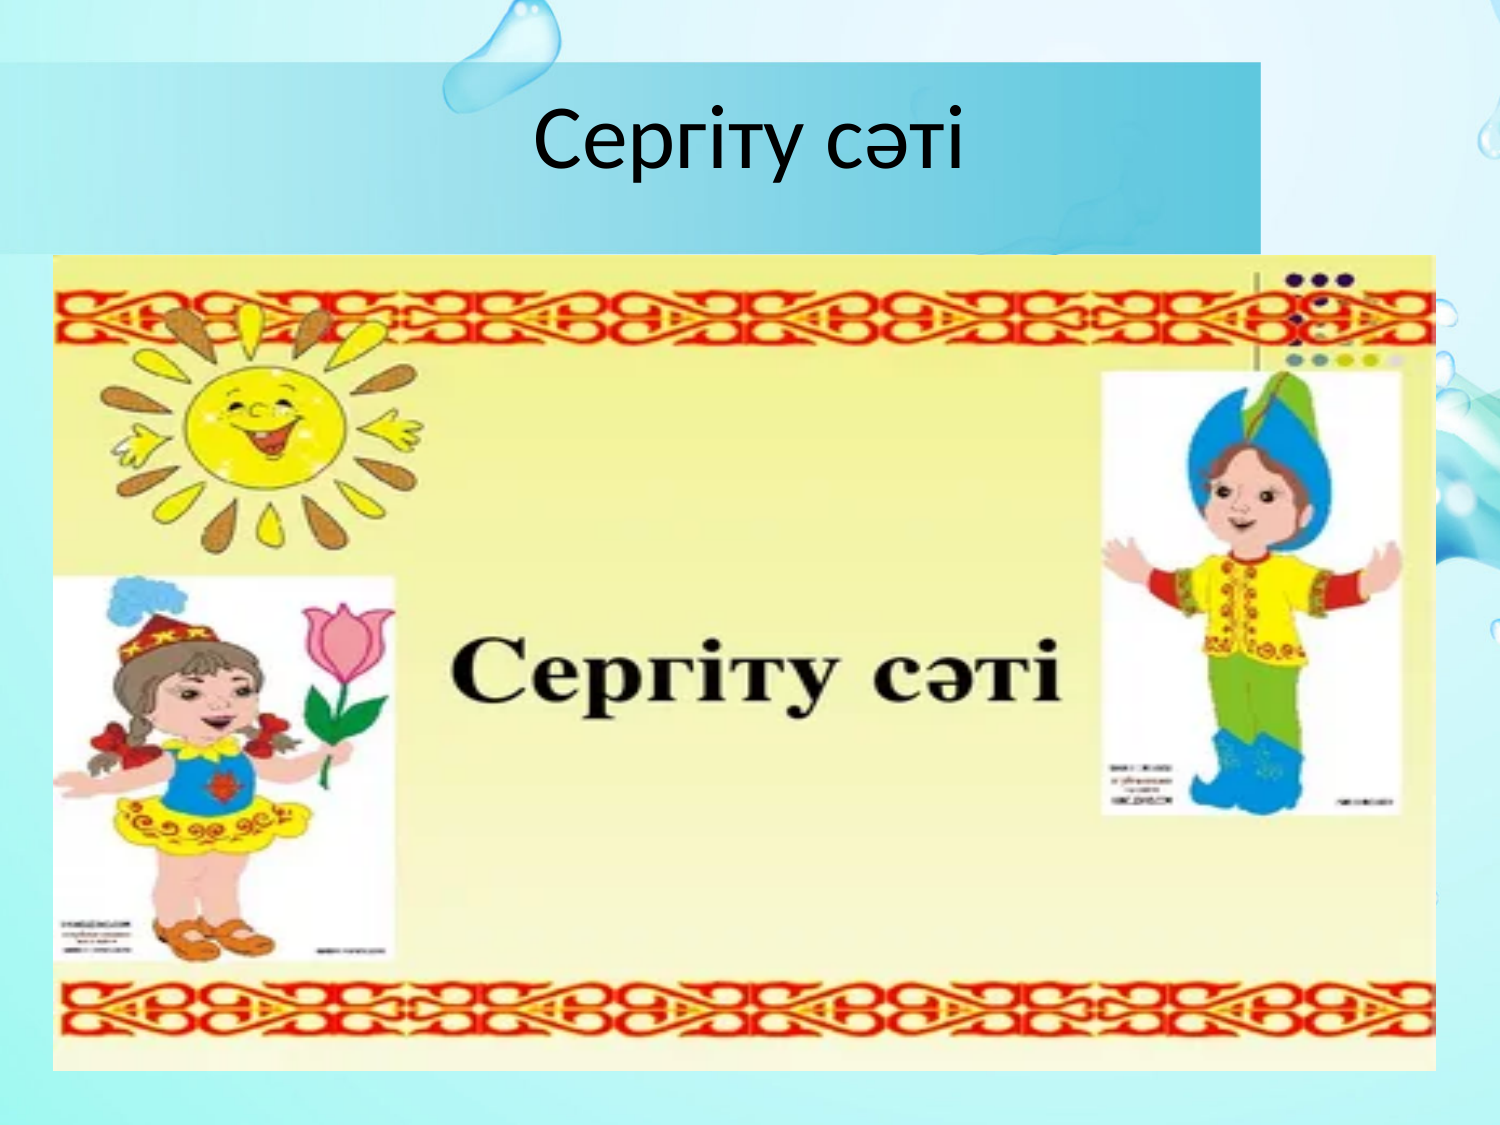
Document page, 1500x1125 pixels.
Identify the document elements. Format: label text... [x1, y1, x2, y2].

title Сергіту сәті [171, 54, 1329, 209]
picture [0, 0, 1500, 1125]
